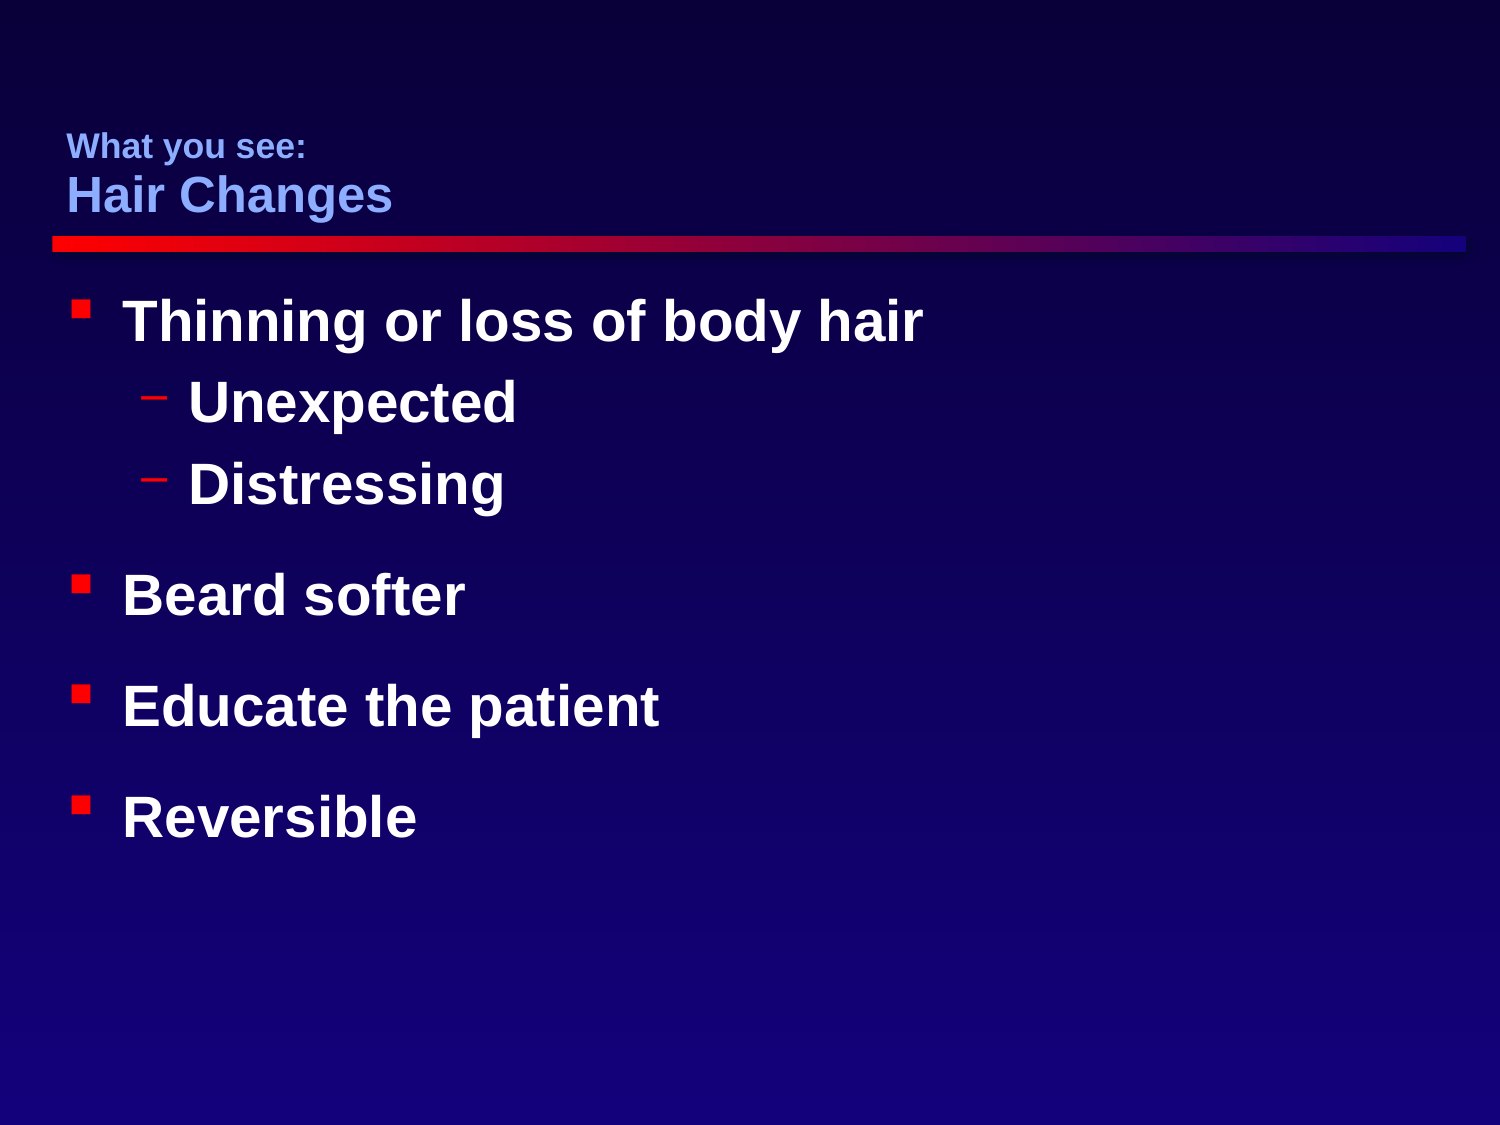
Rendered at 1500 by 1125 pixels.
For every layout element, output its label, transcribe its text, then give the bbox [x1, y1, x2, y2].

title What you see: Hair Changes [51, 106, 1453, 232]
list Thinning or loss of body hair Unexpected Distressing Beard softer Educate the patient Reversible [51, 275, 1452, 1026]
